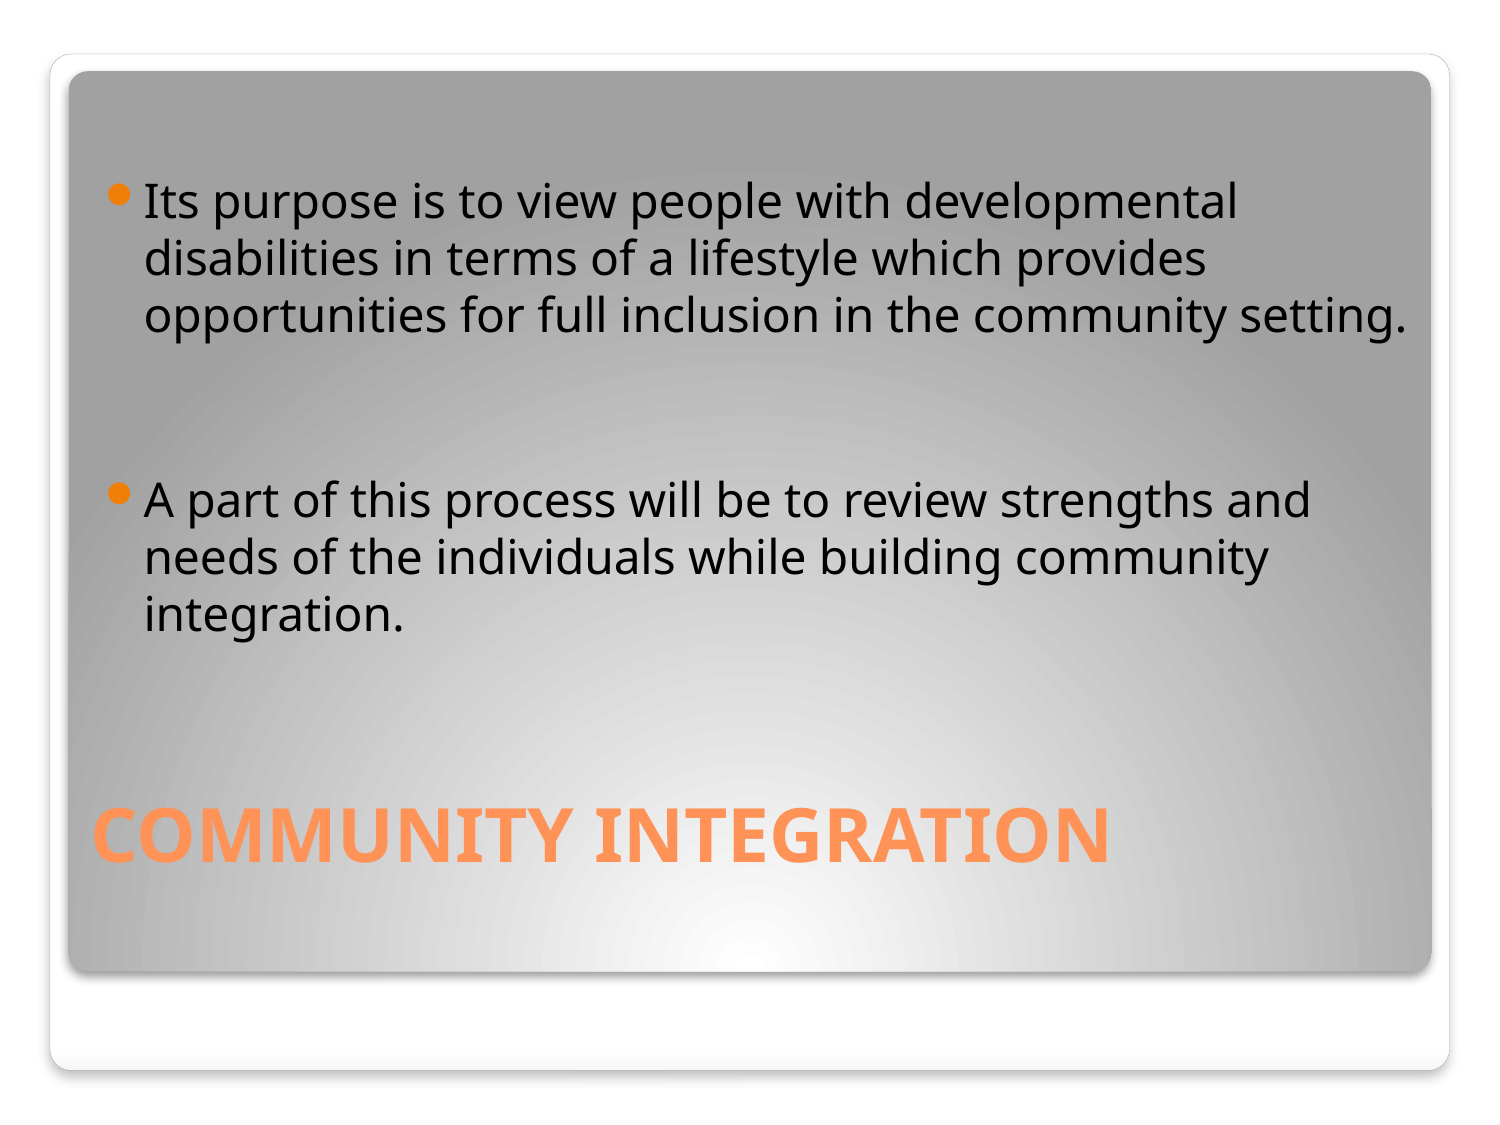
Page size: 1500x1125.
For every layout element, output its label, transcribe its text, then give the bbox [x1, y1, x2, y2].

list Its purpose is to view people with developmental disabilities in terms of a lifestyle which provides opportunities for full inclusion in the community setting. A part of this process will be to review strengths and needs of the individuals while building community integration. [75, 155, 1425, 675]
title COMMUNITY INTEGRATION [75, 712, 1418, 885]
